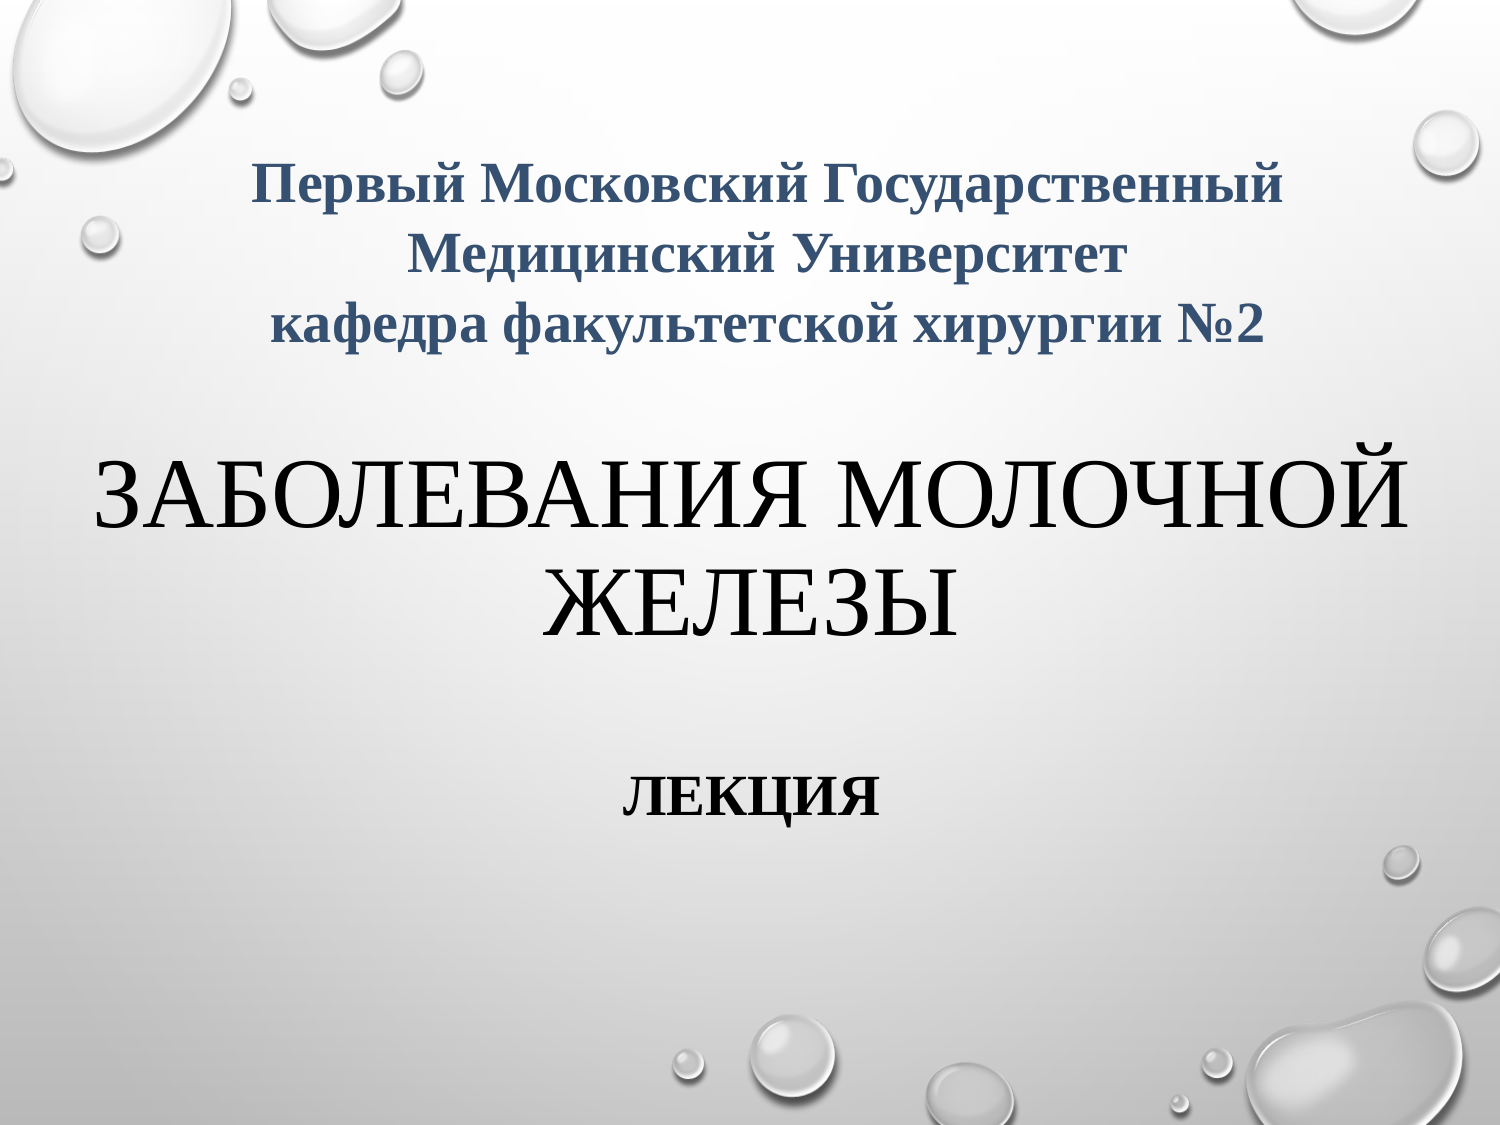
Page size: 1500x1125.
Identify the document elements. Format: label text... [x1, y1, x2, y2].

picture [0, 0, 1500, 1125]
title ЗАБОЛЕВАНИЯ МОЛОЧНОЙ ЖЕЛЕЗЫ Лекция [76, 90, 1427, 965]
text_box Первый Московский Государственный Медицинский Университет кафедра факультетской хирургии №2 [194, 137, 1341, 432]
